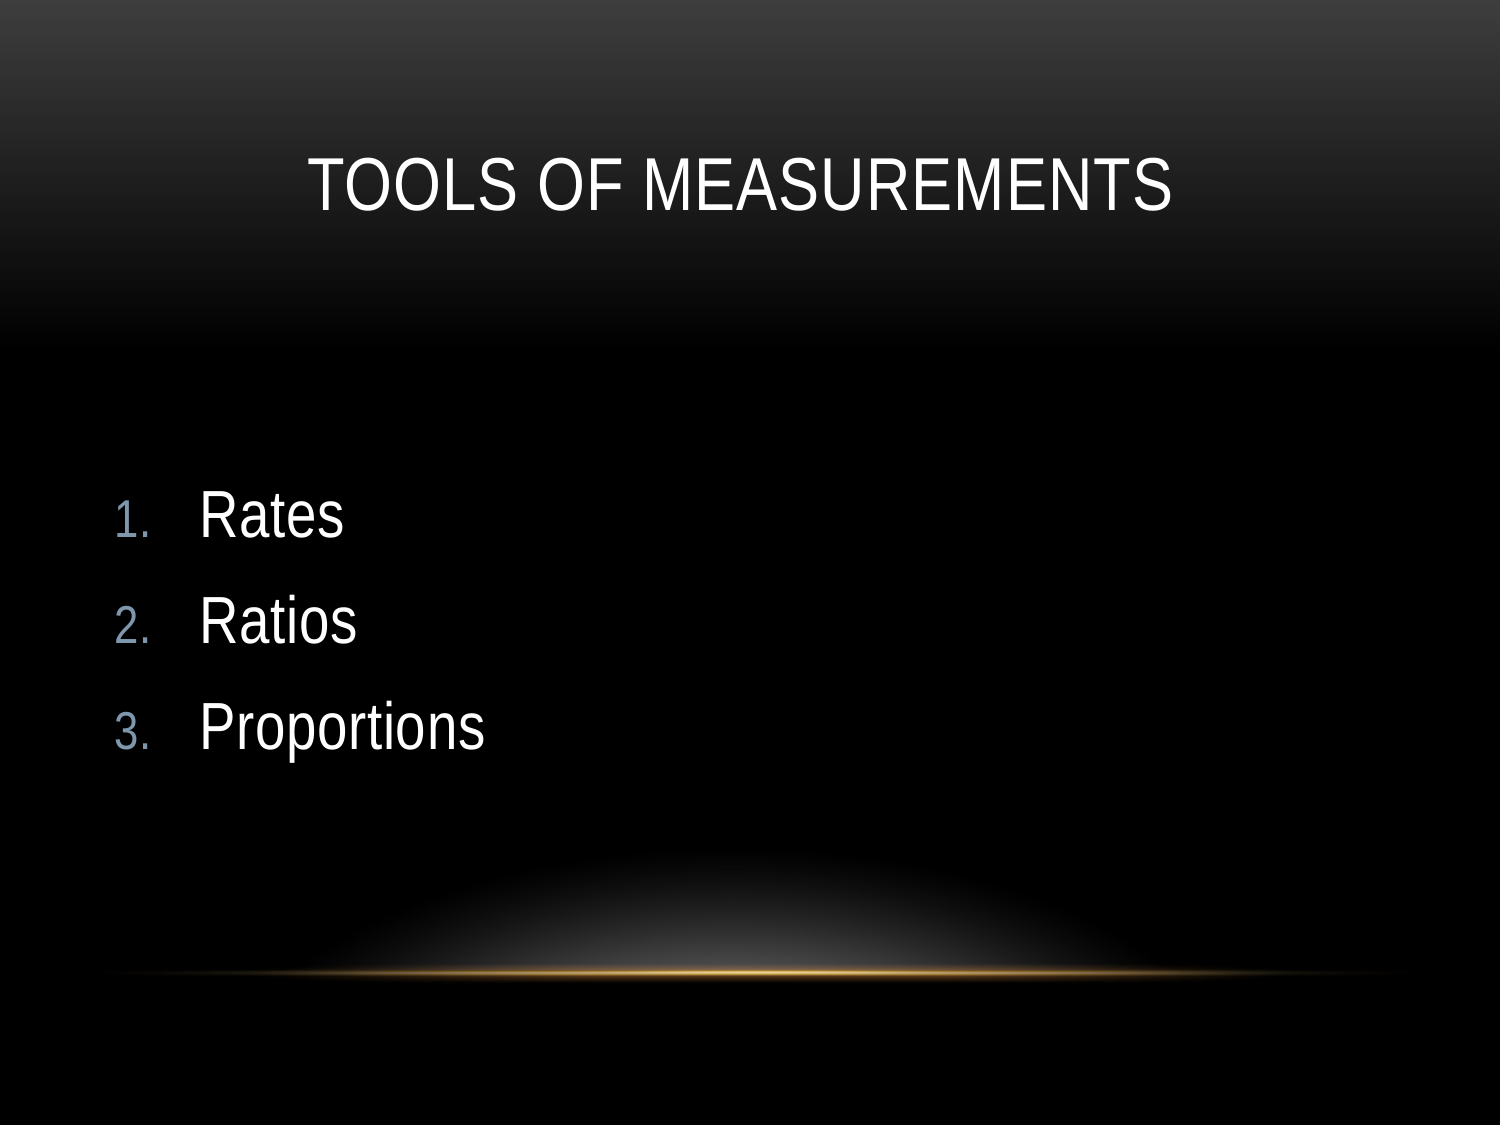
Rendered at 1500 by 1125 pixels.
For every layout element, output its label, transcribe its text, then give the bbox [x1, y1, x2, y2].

title Tools of Measurements [99, 45, 1400, 233]
picture [0, 0, 1500, 1125]
list Rates Ratios Proportions [99, 262, 1400, 938]
